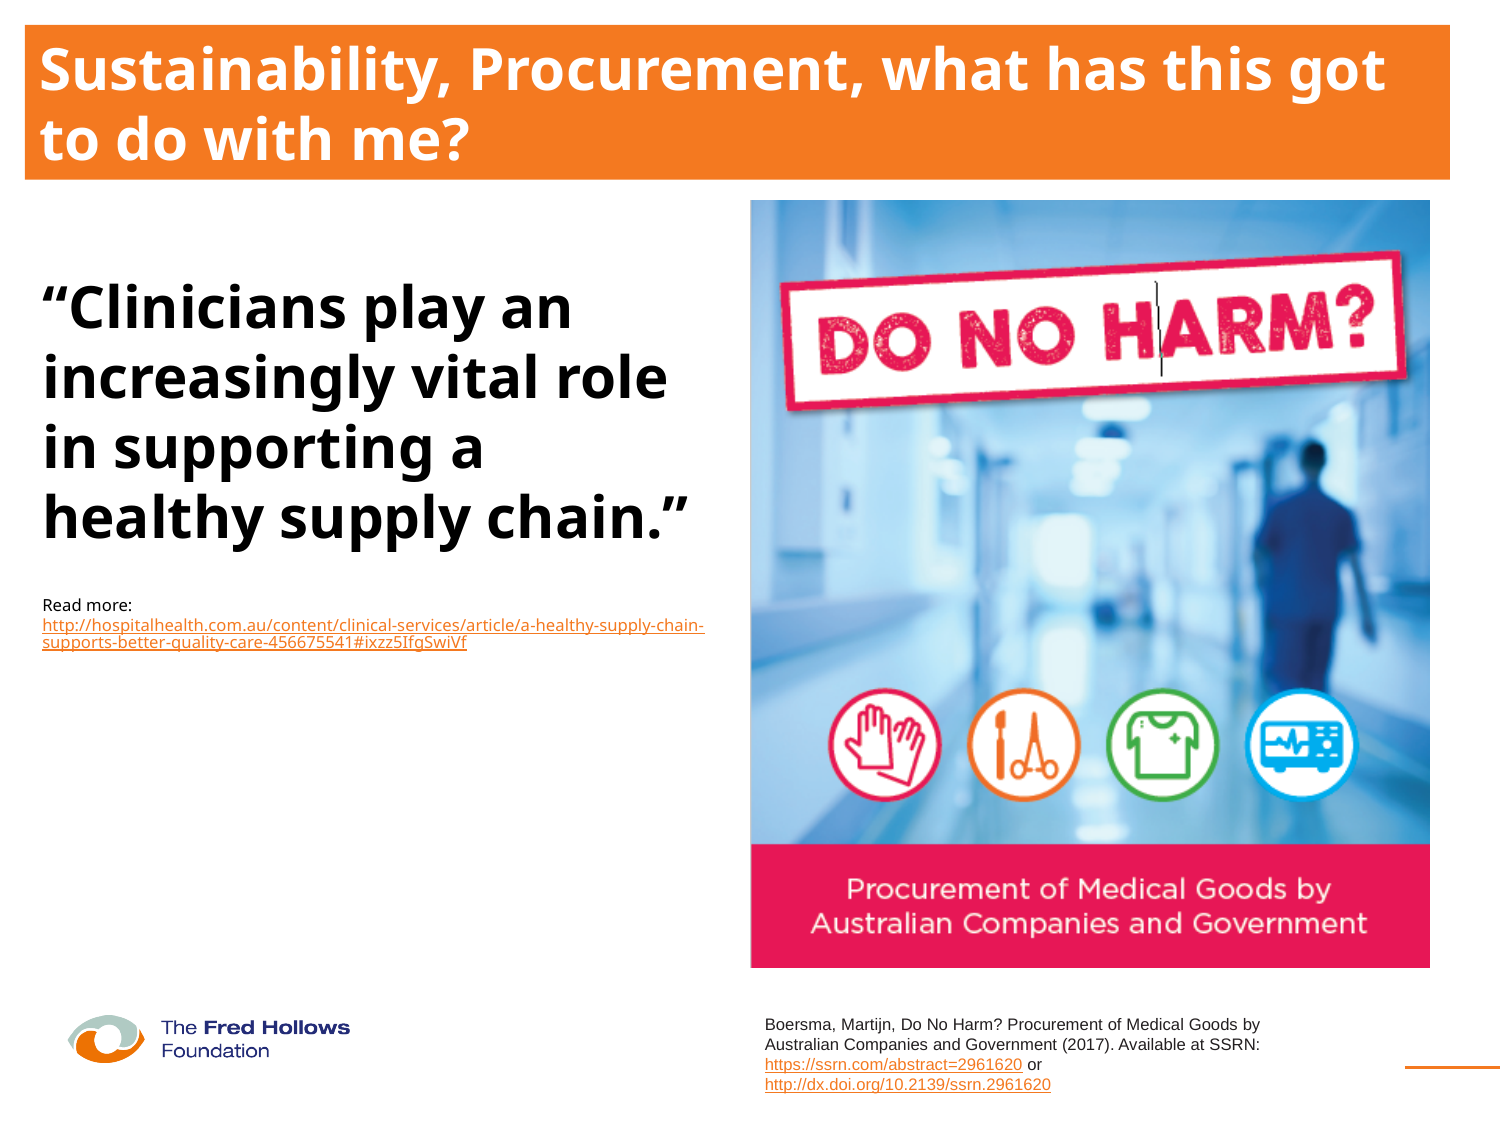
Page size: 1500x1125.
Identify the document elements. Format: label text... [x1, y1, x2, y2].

picture [67, 1015, 350, 1063]
text_box Sustainability, Procurement, what has this got to do with me? [24, 24, 1450, 180]
text_box “Clinicians play an increasingly vital role in supporting a healthy supply chain.” Read more: http://hospitalhealth.com.au/content/clinical-services/article/a-healthy-supply-chain-supports-better-quality-care-456675541#ixzz5IfgSwiVf [27, 262, 726, 646]
picture [749, 200, 1430, 969]
text_box [24, 180, 1450, 988]
text_box Boersma, Martijn, Do No Harm? Procurement of Medical Goods by Australian Companies and Government (2017). Available at SSRN: https://ssrn.com/abstract=2961620 or http://dx.doi.org/10.2139/ssrn.2961620 [749, 1006, 1343, 1102]
